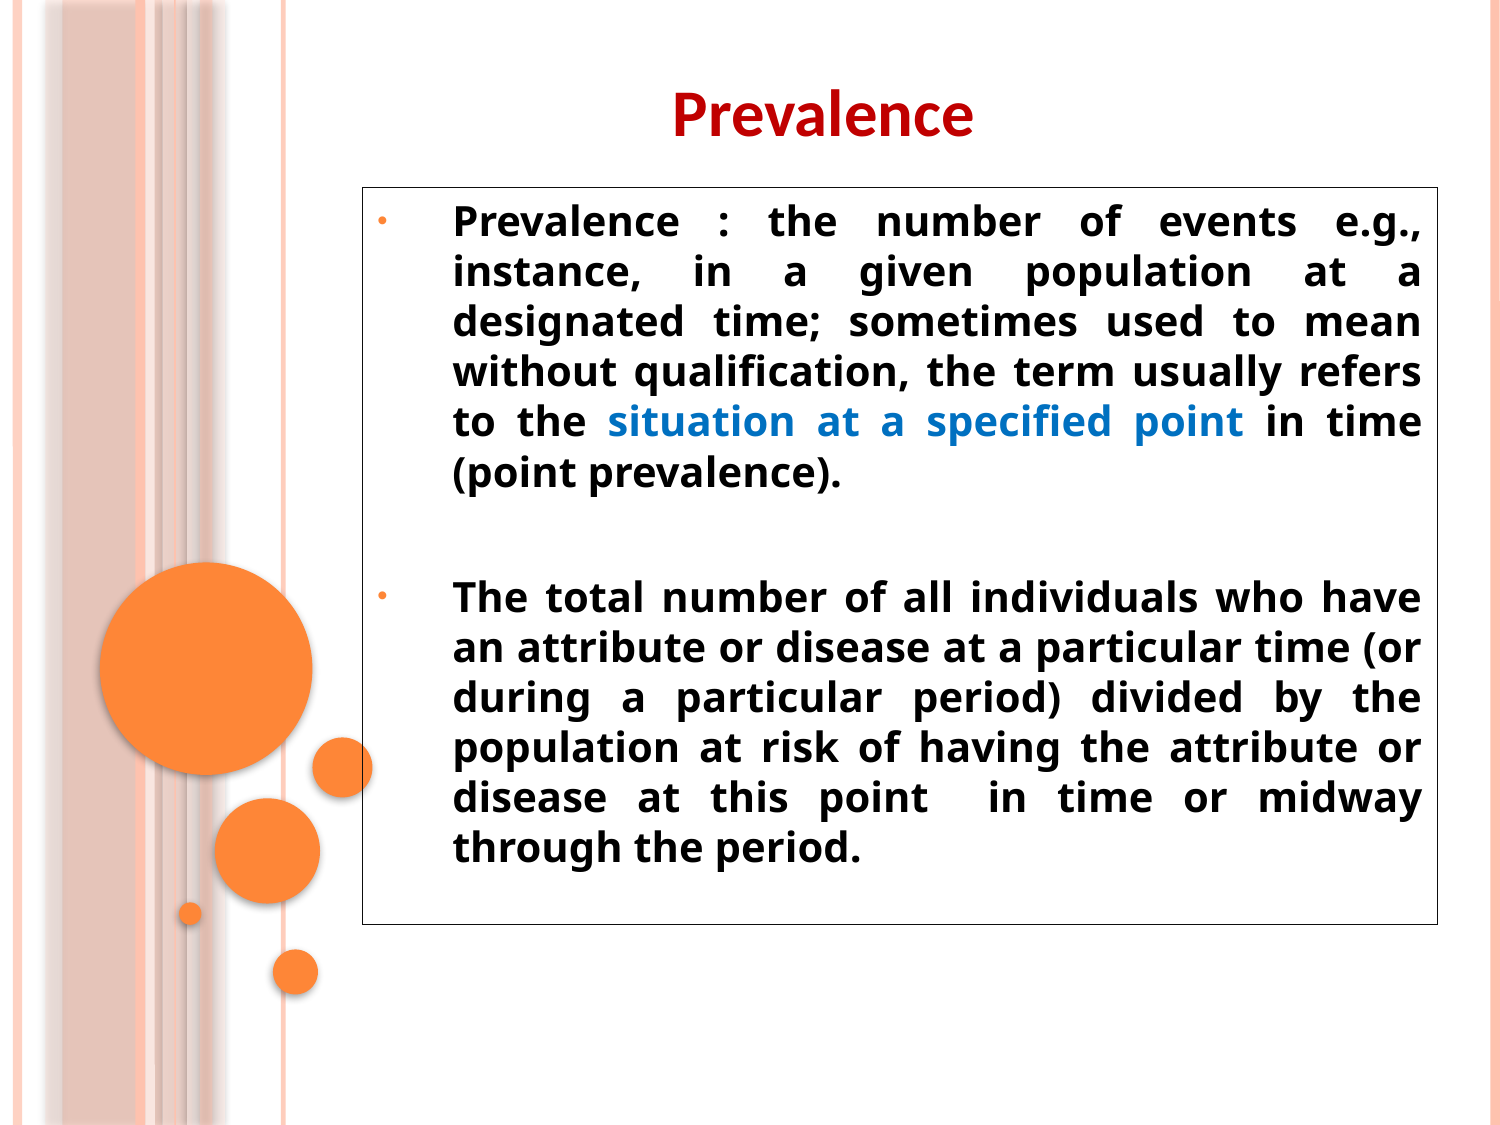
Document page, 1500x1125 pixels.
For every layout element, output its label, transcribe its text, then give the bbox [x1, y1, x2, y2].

text_box Prevalence [612, 62, 1036, 158]
subtitle Prevalence : the number of events e.g., instance, in a given population at a designated time; sometimes used to mean without qualification, the term usually refers to the situation at a specified point in time (point prevalence). The total number of all individuals who have an attribute or disease at a particular time (or during a particular period) divided by the population at risk of having the attribute or disease at this point in time or midway through the period. [362, 187, 1438, 925]
